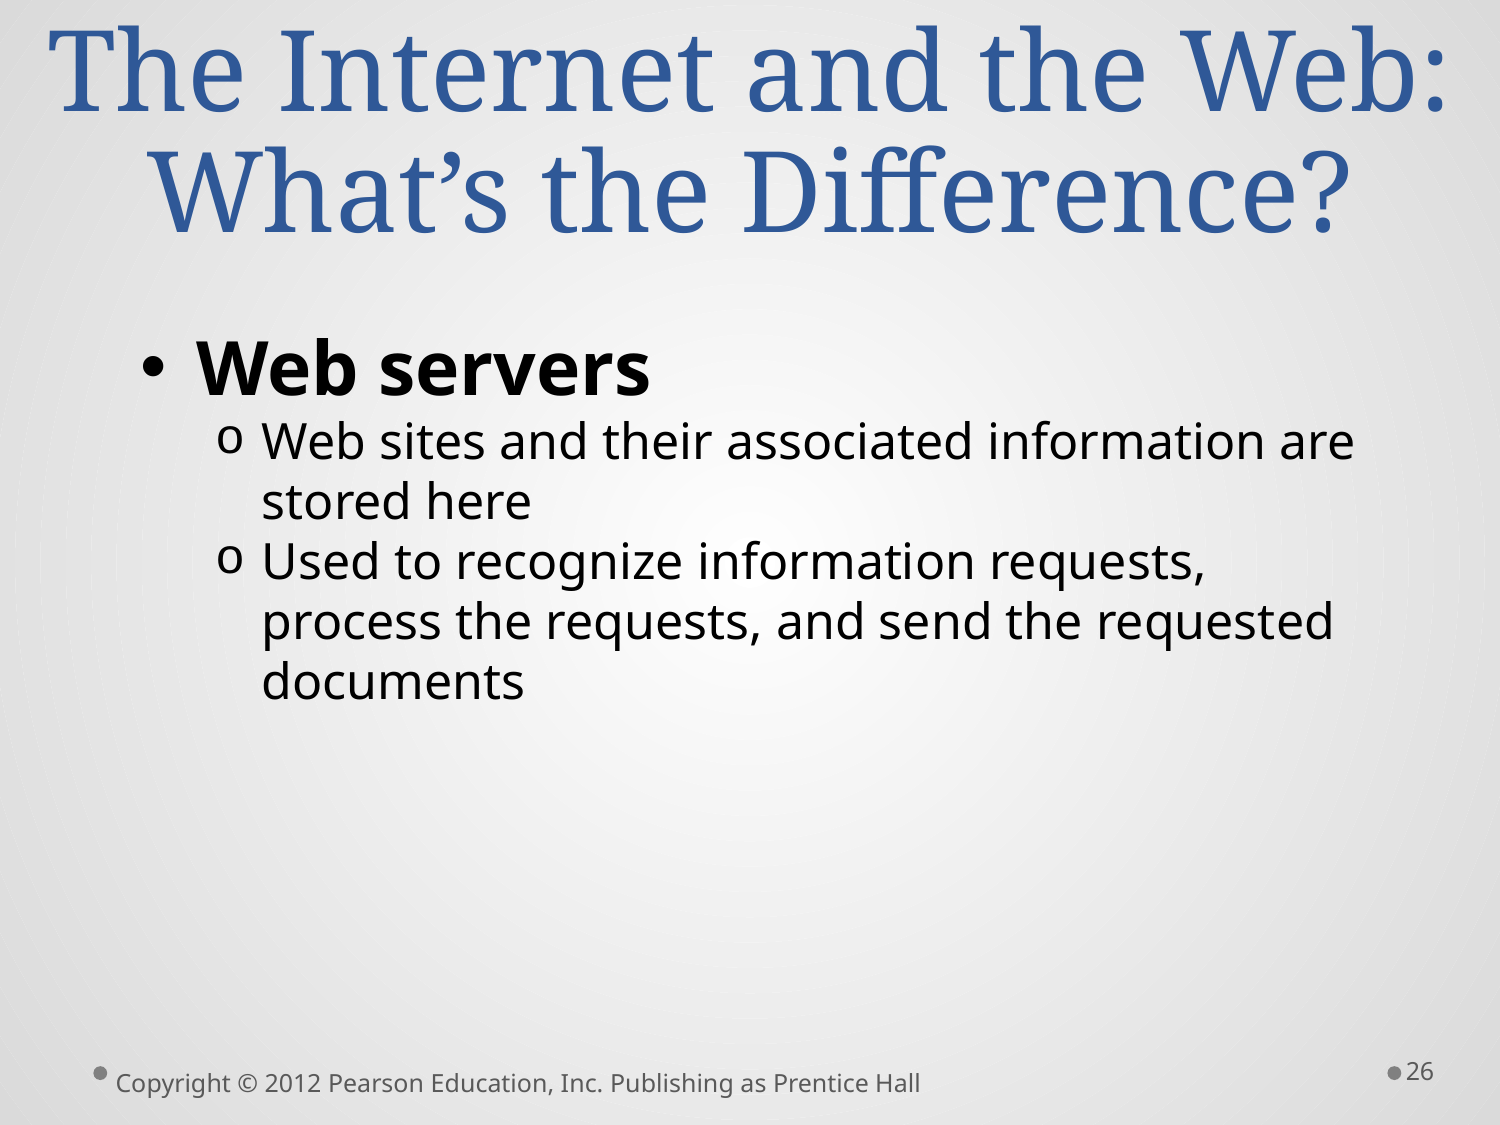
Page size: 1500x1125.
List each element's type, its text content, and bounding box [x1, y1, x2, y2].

footer Copyright © 2012 Pearson Education, Inc. Publishing as Prentice Hall [108, 1062, 1038, 1103]
title The Internet and the Web: What’s the Difference? [0, 0, 1500, 263]
list Web servers Web sites and their associated information are stored here Used to recognize information requests, process the requests, and send the requested documents [125, 312, 1400, 988]
slide_number 26 [1401, 1042, 1494, 1103]
